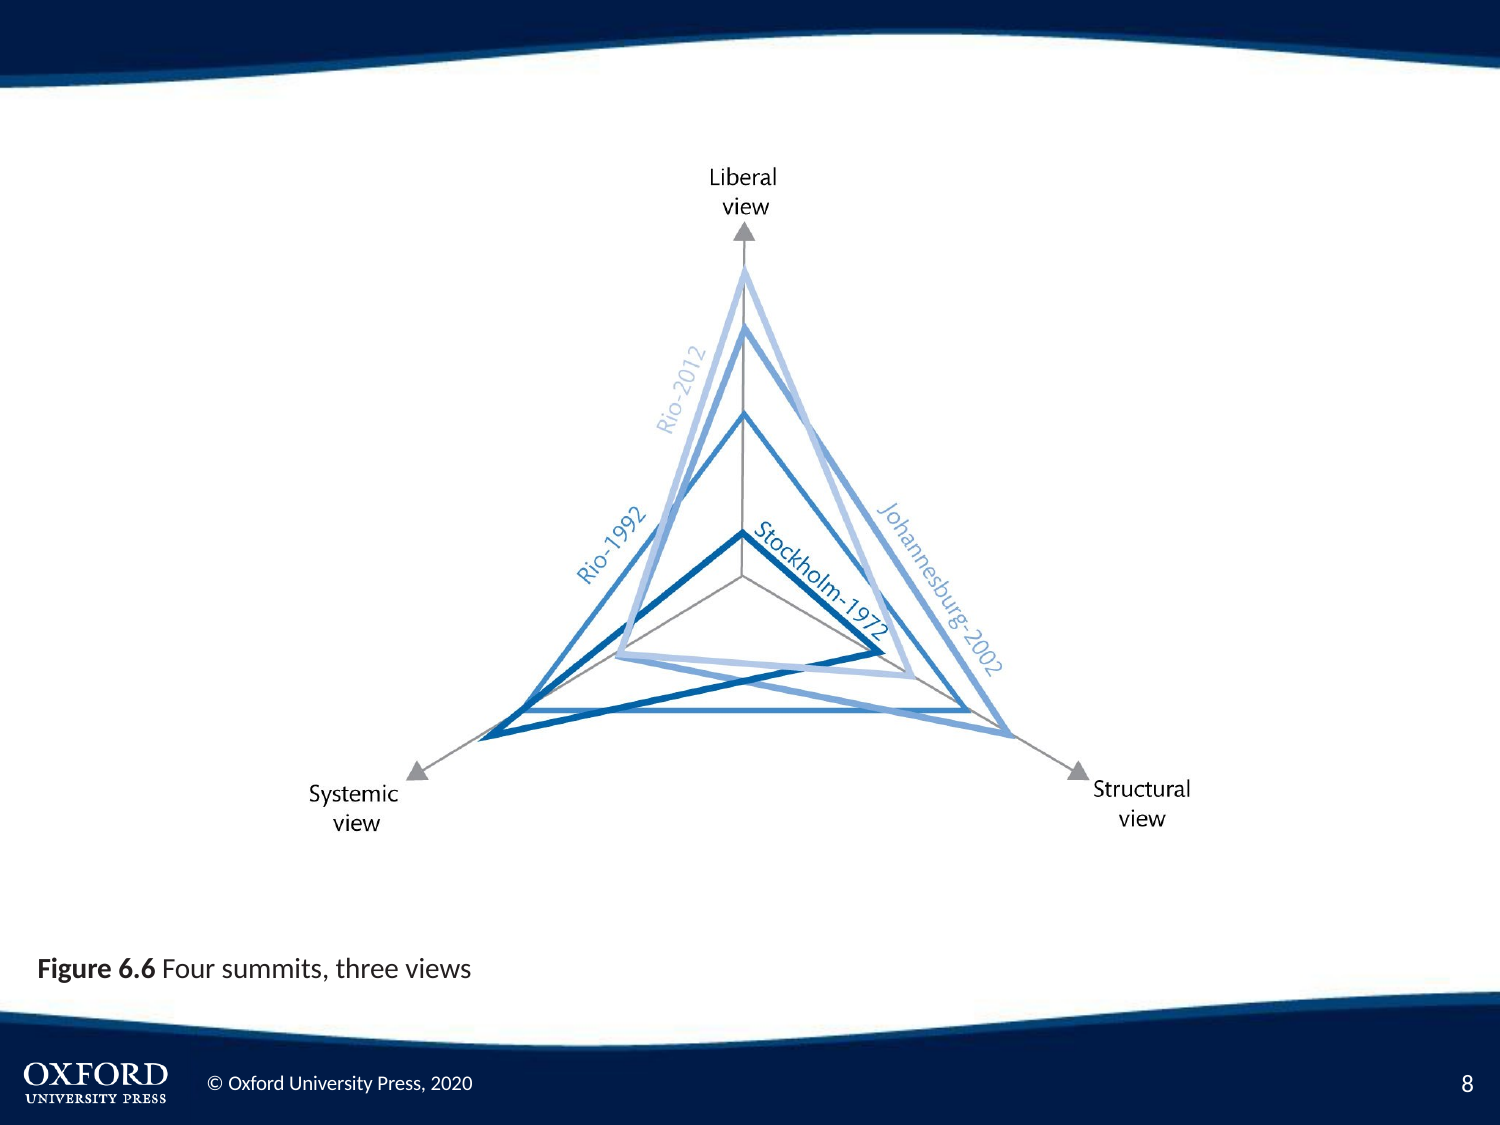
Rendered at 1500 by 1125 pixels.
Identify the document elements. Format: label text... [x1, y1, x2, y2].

slide_number 2 [1455, 1071, 1481, 1125]
text_box Figure 6.6 Four summits, three views [35, 947, 486, 985]
text_box [308, 164, 1191, 837]
picture [0, 0, 1500, 1125]
footer © Oxford University Press, 2020 [204, 1072, 479, 1125]
